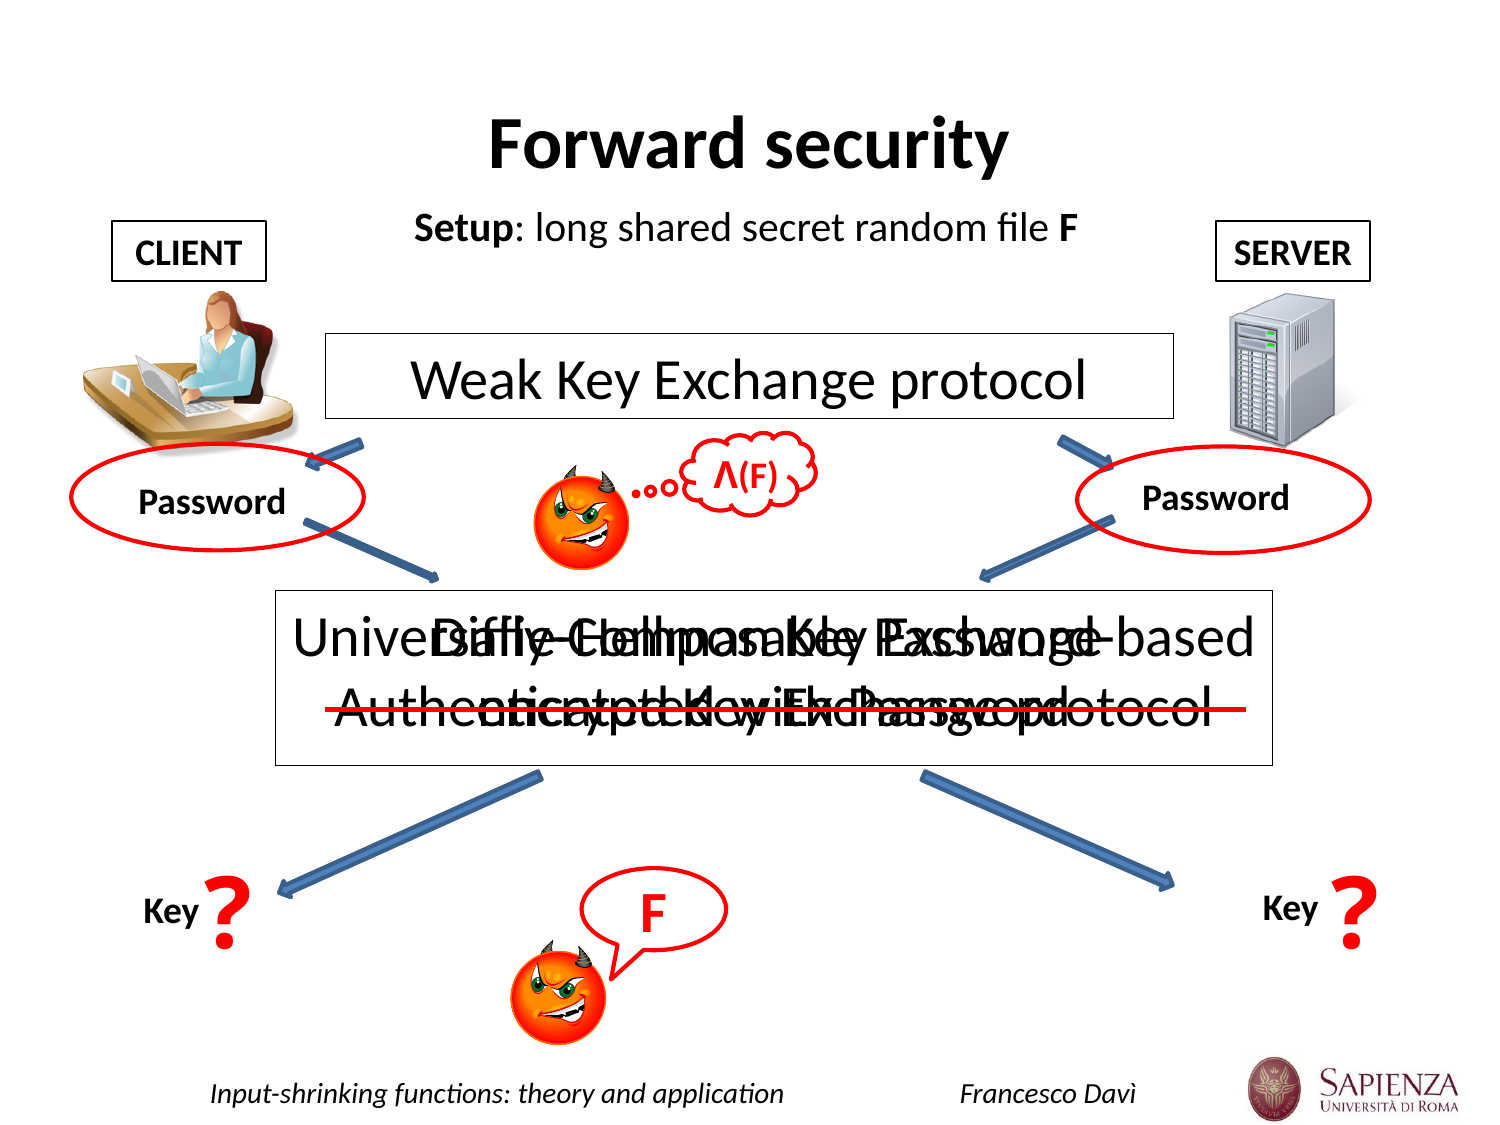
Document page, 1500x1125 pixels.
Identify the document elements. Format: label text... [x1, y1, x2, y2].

picture [509, 939, 607, 1046]
text_box [660, 478, 679, 497]
text_box Input-shrinking functions: theory and application Francesco Davì [135, 1066, 1211, 1117]
text_box [315, 437, 365, 462]
text_box ? [1316, 841, 1400, 976]
text_box [69, 452, 366, 553]
text_box [277, 769, 544, 900]
picture [1245, 1055, 1460, 1123]
text_box Key [1190, 875, 1316, 935]
text_box [699, 504, 792, 518]
text_box [327, 531, 439, 584]
text_box [643, 484, 658, 498]
text_box [1056, 434, 1113, 468]
text_box [699, 430, 806, 443]
text_box [812, 448, 818, 486]
text_box [634, 489, 641, 499]
text_box CLIENT [112, 221, 266, 258]
text_box [1075, 444, 1372, 556]
text_box [919, 769, 1175, 892]
text_box ? [189, 841, 273, 976]
title Forward security [75, 45, 1425, 233]
text_box Diffie-Hellman Key Exchange encrypted with Password [275, 590, 1273, 766]
text_box F [579, 866, 729, 982]
text_box Key [71, 878, 189, 939]
text_box Λ(F) [681, 443, 812, 504]
text_box Weak Key Exchange protocol [325, 333, 1174, 419]
picture [76, 259, 302, 482]
picture [533, 464, 630, 571]
text_box SERVER [1216, 221, 1370, 281]
text_box Setup: long shared secret random file F [303, 192, 1190, 257]
text_box [979, 524, 1098, 583]
picture [1209, 287, 1377, 455]
